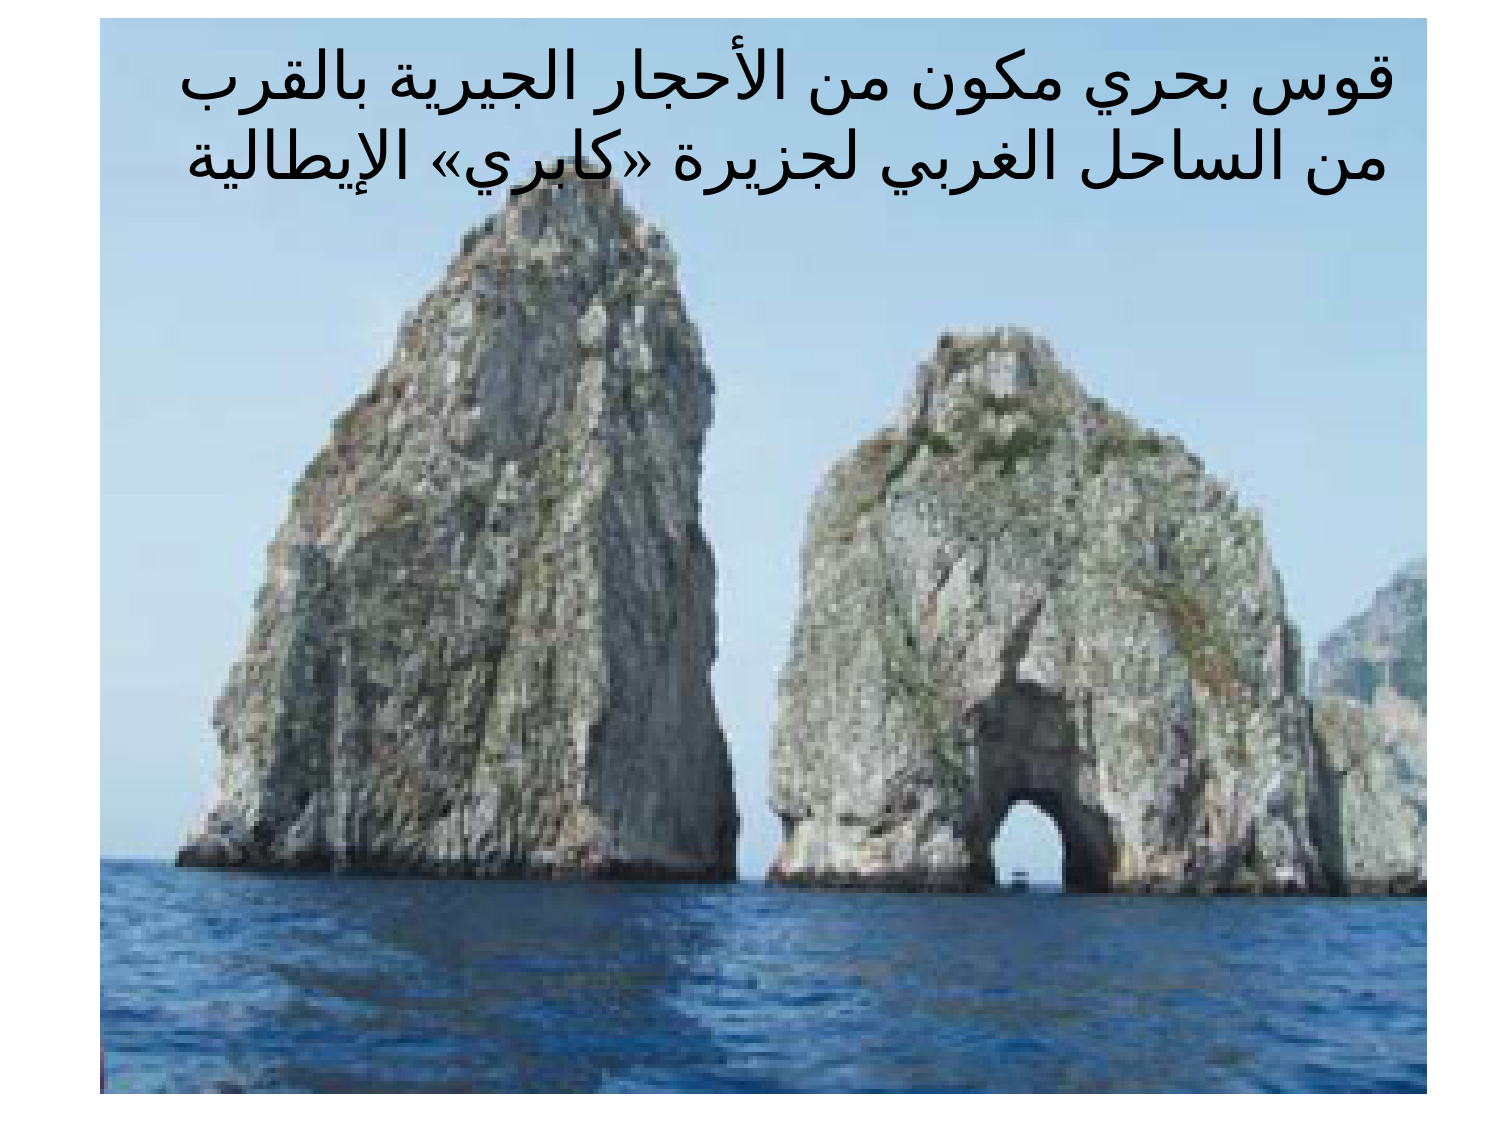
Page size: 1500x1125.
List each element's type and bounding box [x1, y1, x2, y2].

picture [99, 18, 1427, 1095]
